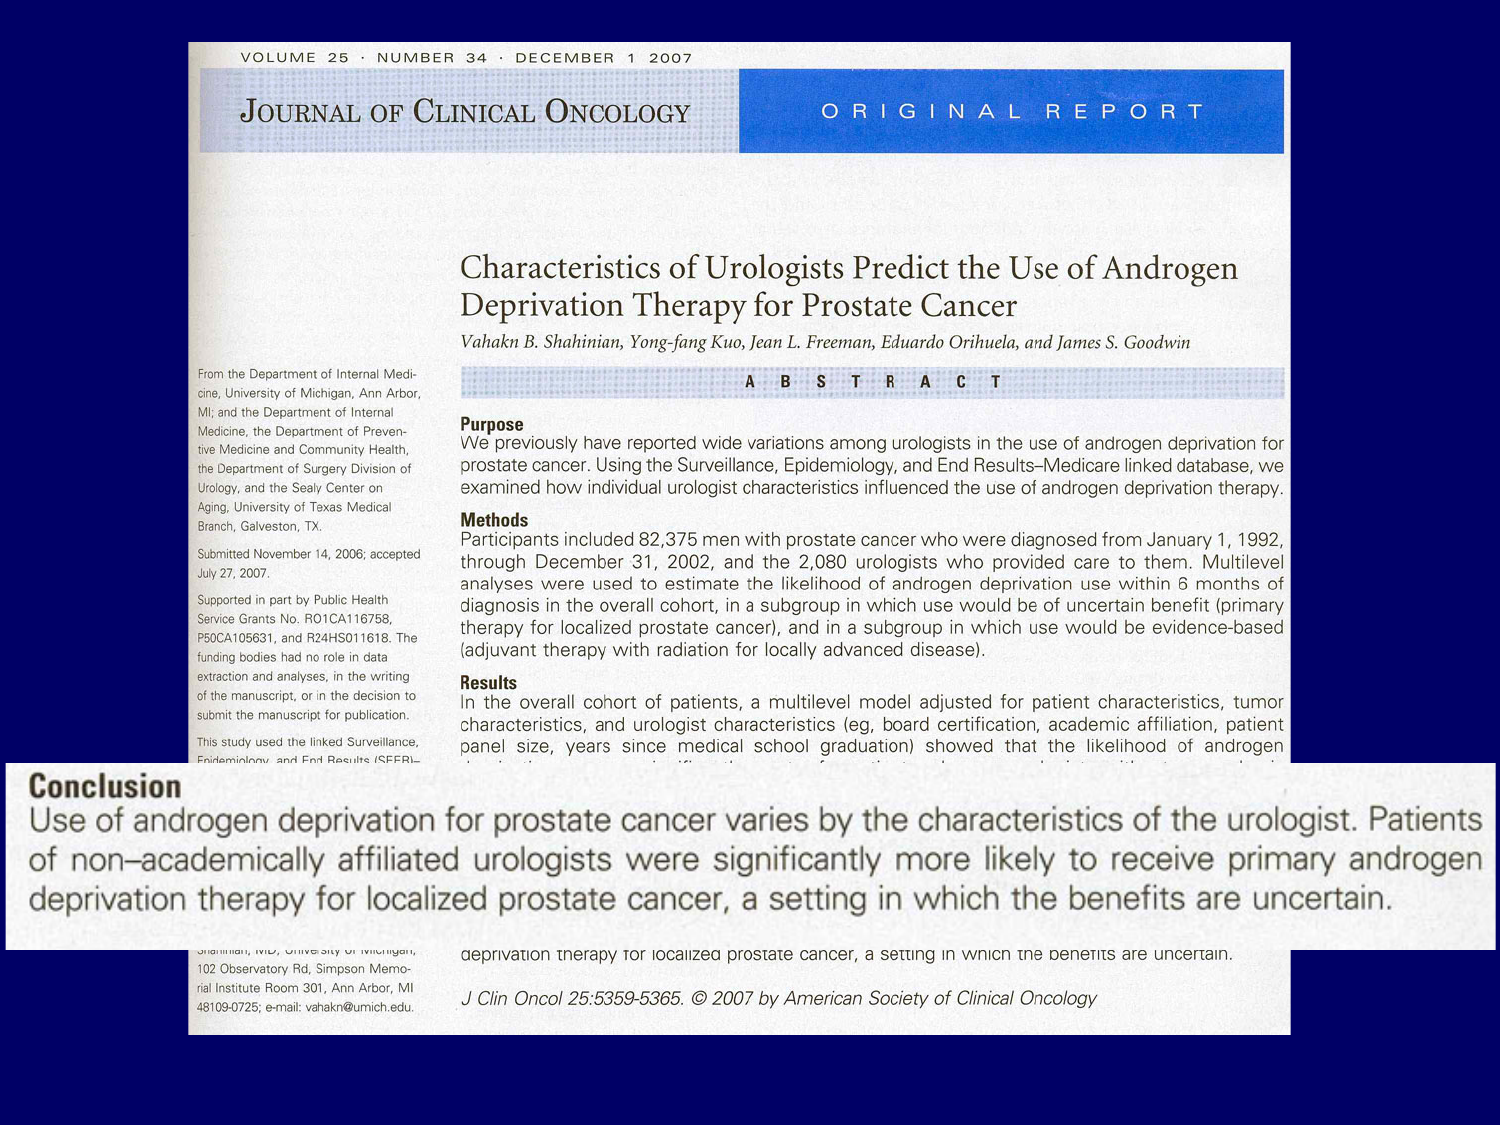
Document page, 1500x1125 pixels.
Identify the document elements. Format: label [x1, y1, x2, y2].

picture [5, 42, 1496, 1036]
